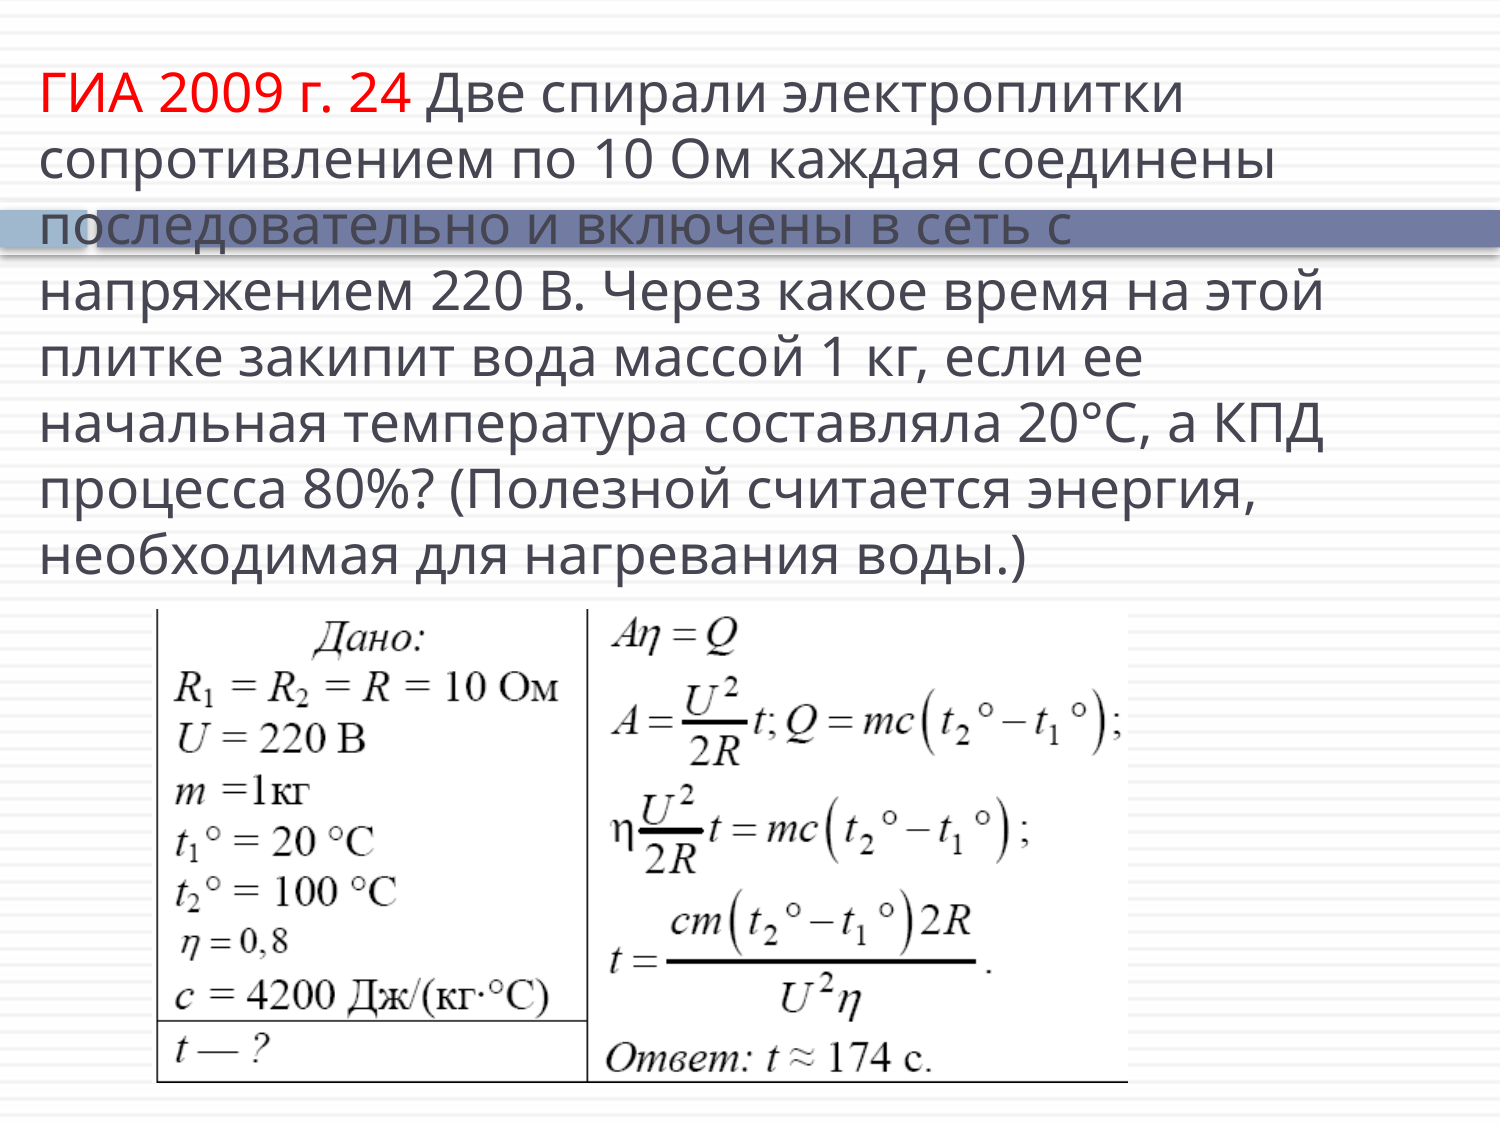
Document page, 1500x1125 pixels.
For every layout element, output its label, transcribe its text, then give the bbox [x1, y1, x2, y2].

title ГИА 2009 г. 24 Две спирали электроплитки сопротивлением по 10 Ом каждая соединены последовательно и включены в сеть с напряжением 220 В. Через какое время на этой плитке закипит вода массой 1 кг, если ее начальная температура составляла 20°С, а КПД процесса 80%? (Полезной считается энергия, необходимая для нагревания воды.) [23, 45, 1418, 598]
picture [151, 608, 1128, 1084]
